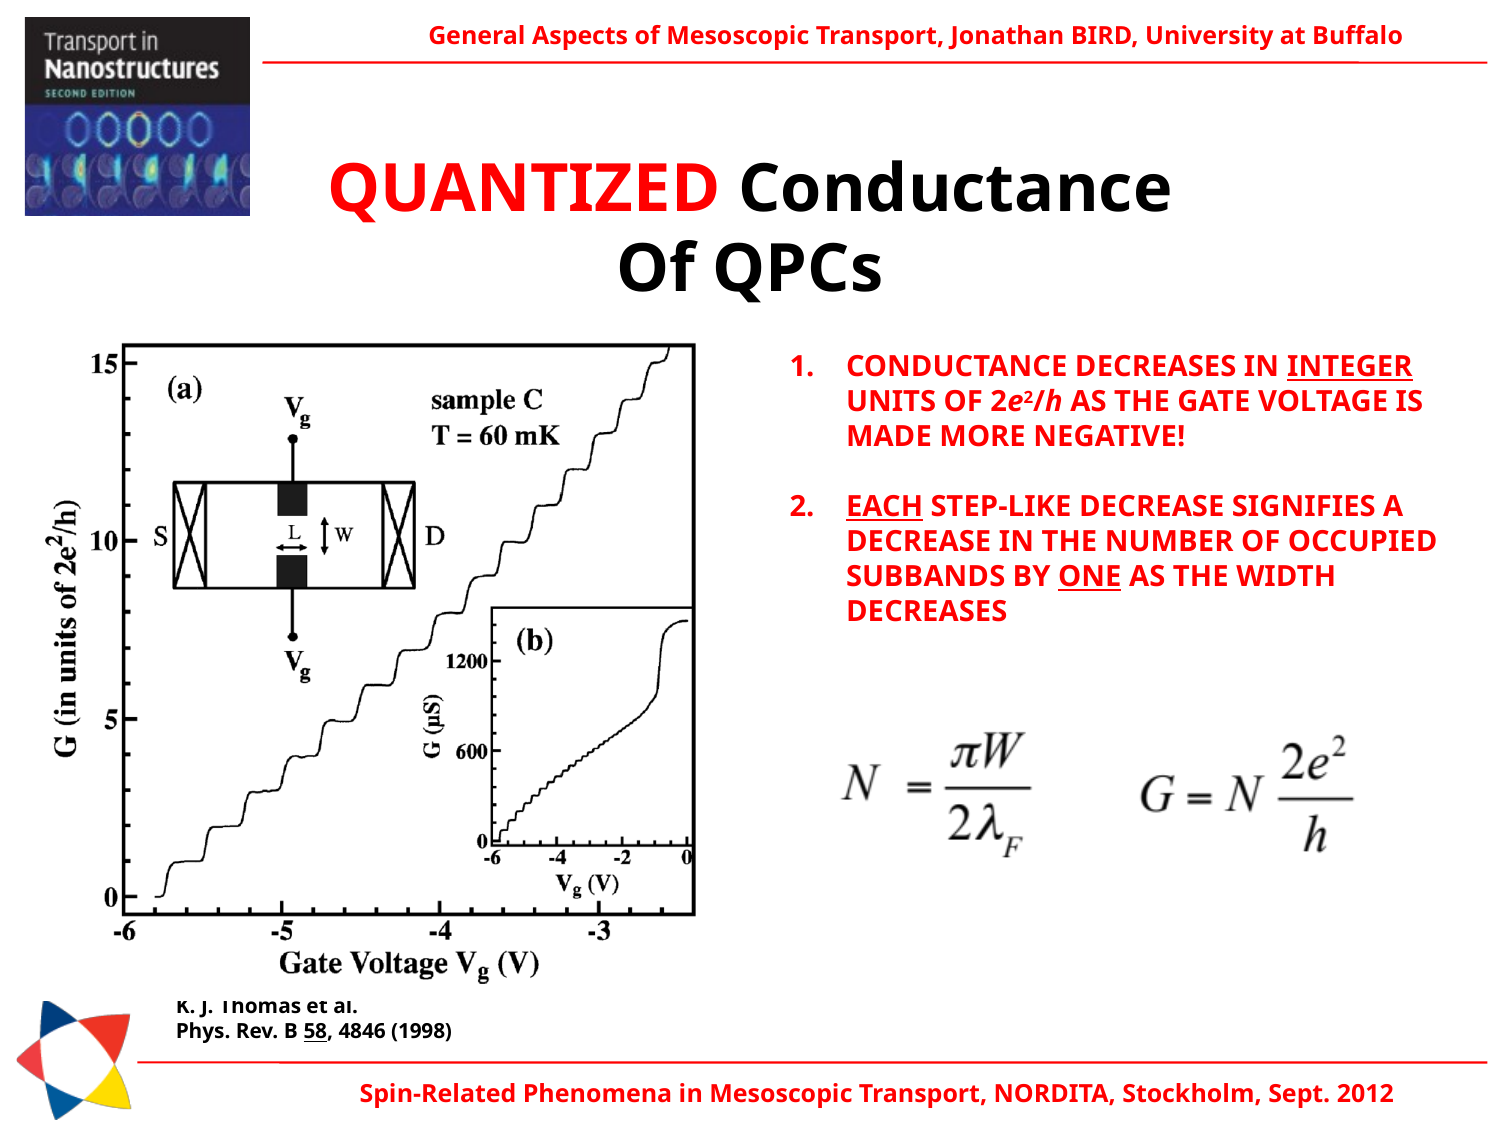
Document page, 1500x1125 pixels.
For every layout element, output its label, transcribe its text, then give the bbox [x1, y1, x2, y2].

text_box K. J. Thomas et al. Phys. Rev. B 58, 4846 (1998) [161, 1010, 468, 1051]
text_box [1137, 724, 1357, 855]
picture [24, 17, 250, 137]
picture [16, 324, 719, 1120]
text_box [837, 718, 1036, 861]
text_box QUANTIZED Conductance Of QPCs [12, 137, 1488, 313]
text_box CONDUCTANCE DECREASES IN INTEGER UNITS OF 2e2/h AS THE GATE VOLTAGE IS MADE MORE NEGATIVE! EACH STEP-LIKE DECREASE SIGNIFIES A DECREASE IN THE NUMBER OF OCCUPIED SUBBANDS BY ONE AS THE WIDTH DECREASES [774, 340, 1463, 635]
